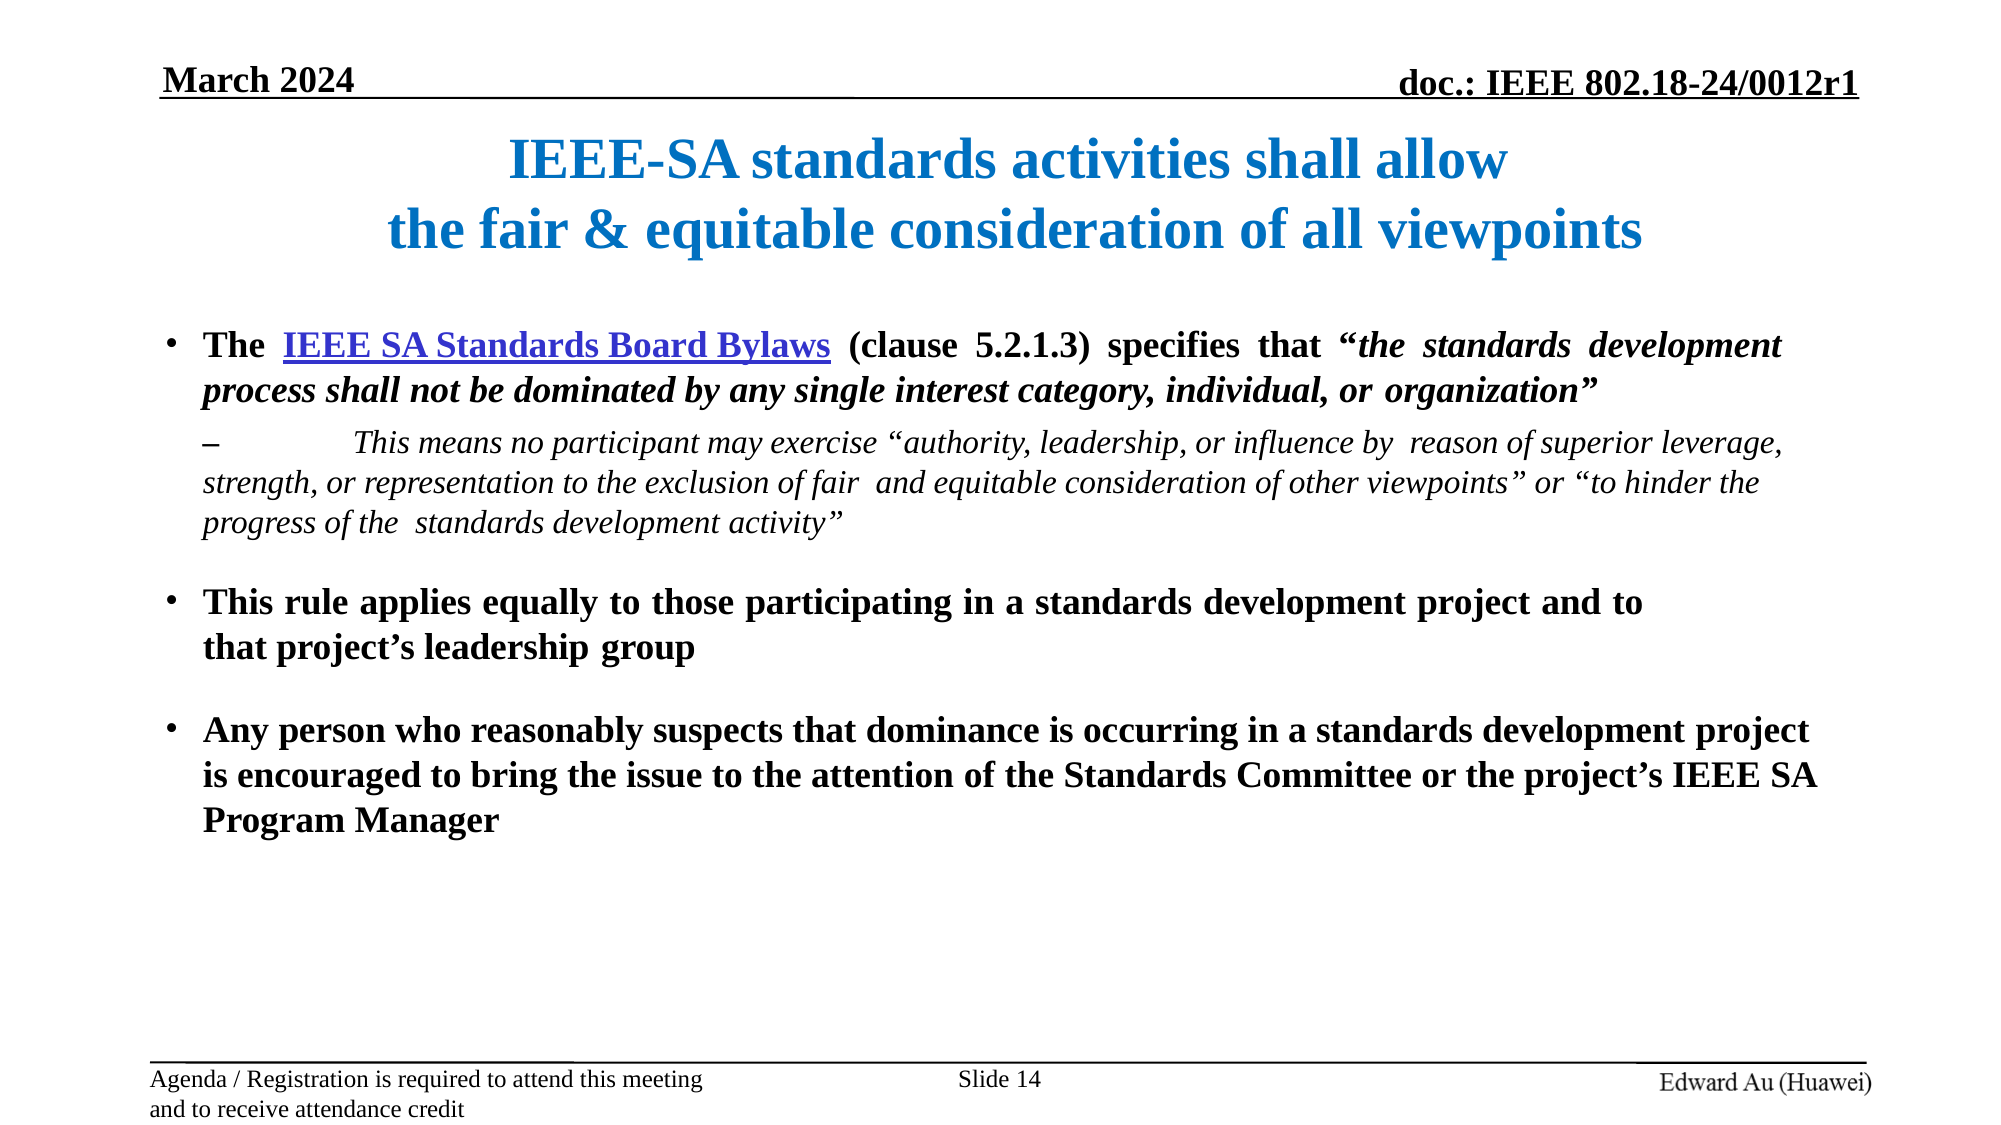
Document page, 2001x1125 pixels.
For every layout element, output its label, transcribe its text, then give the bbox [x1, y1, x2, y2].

title IEEE-SA standards activities shall allow the fair & equitable consideration of all viewpoints [162, 104, 1869, 276]
list The IEEE SA Standards Board Bylaws (clause 5.2.1.3) specifies that “the standards development process shall not be dominated by any single interest category, individual, or organization” – This means no participant may exercise “authority, leadership, or influence by reason of superior leverage, strength, or representation to the exclusion of fair and equitable consideration of other viewpoints” or “to hinder the progress of the standards development activity” This rule applies equally to those participating in a standards development project and to that project’s leadership group Any person who reasonably suspects that dominance is occurring in a standards development project is encouraged to bring the issue to the attention of the Standards Committee or the project’s IEEE SA Program Manager [149, 312, 1869, 988]
picture [1174, 1058, 1887, 1113]
slide_number Slide 14 [933, 1061, 1067, 1123]
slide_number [162, 54, 663, 101]
